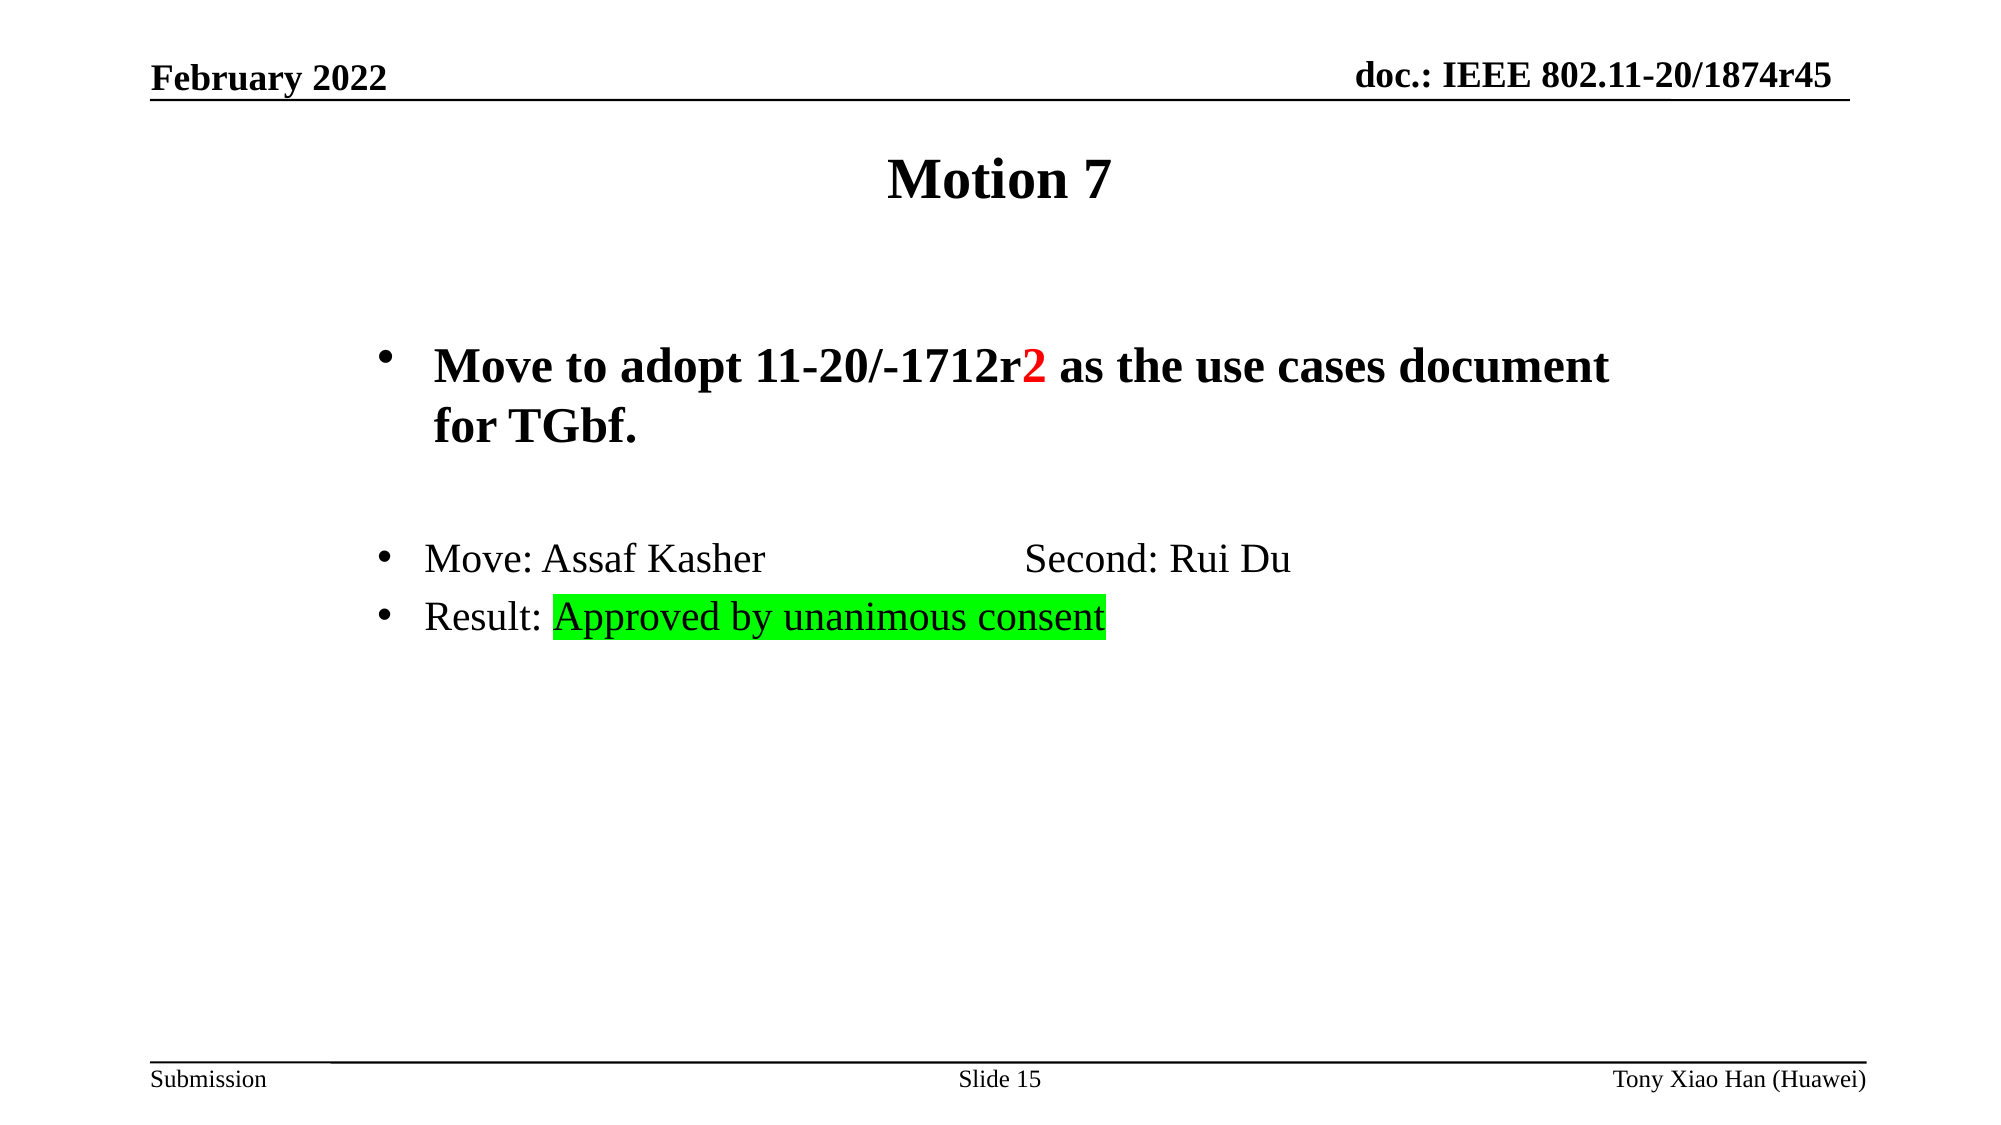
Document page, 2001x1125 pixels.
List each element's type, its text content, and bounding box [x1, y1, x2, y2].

text_box Motion 7 [362, 87, 1638, 263]
text_box Move to adopt 11-20/-1712r2 as the use cases document for TGbf. Move: Assaf Kasher Second: Rui Du Result: Approved by unanimous consent [362, 324, 1638, 1013]
